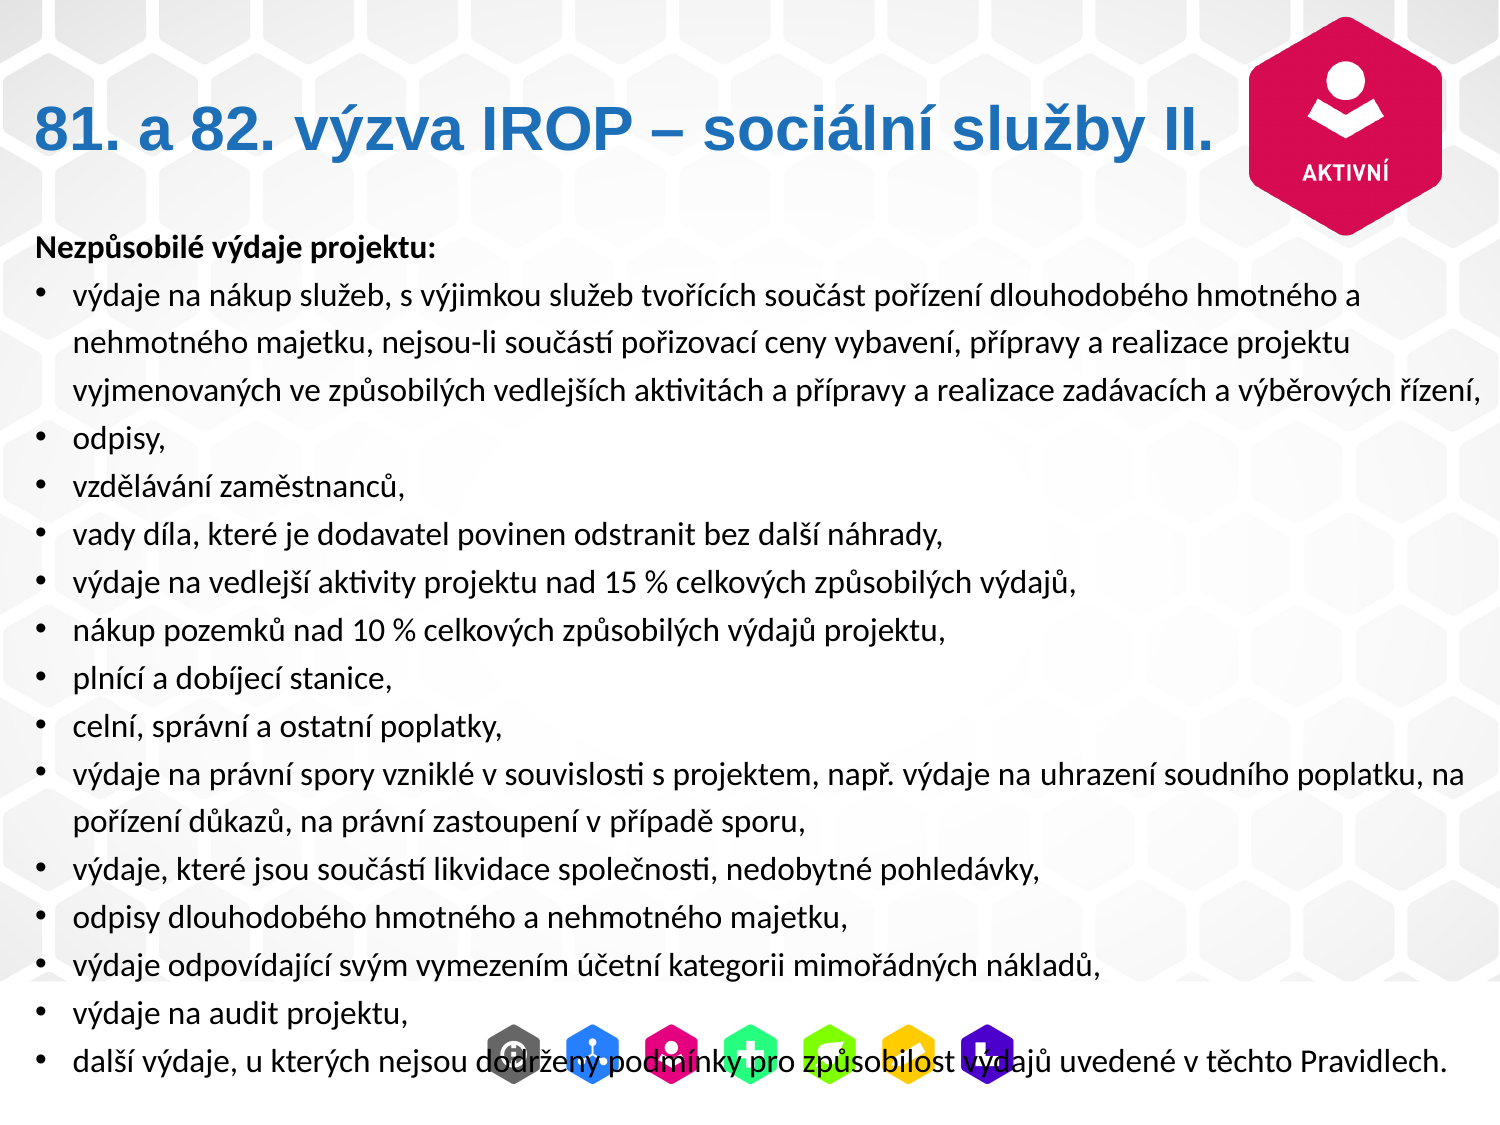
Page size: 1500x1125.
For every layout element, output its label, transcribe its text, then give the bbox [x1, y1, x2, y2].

list Nezpůsobilé výdaje projektu: výdaje na nákup služeb, s výjimkou služeb tvořících součást pořízení dlouhodobého hmotného a nehmotného majetku, nejsou-li součástí pořizovací ceny vybavení, přípravy a realizace projektu vyjmenovaných ve způsobilých vedlejších aktivitách a přípravy a realizace zadávacích a výběrových řízení, odpisy, vzdělávání zaměstnanců, vady díla, které je dodavatel povinen odstranit bez další náhrady, výdaje na vedlejší aktivity projektu nad 15 % celkových způsobilých výdajů, nákup pozemků nad 10 % celkových způsobilých výdajů projektu, plnící a dobíjecí stanice, celní, správní a ostatní poplatky, výdaje na právní spory vzniklé v souvislosti s projektem, např. výdaje na uhrazení soudního poplatku, na pořízení důkazů, na právní zastoupení v případě sporu, výdaje, které jsou součástí likvidace společnosti, nedobytné pohledávky, odpisy dlouhodobého hmotného a nehmotného majetku, výdaje odpovídající svým vymezením účetní kategorii mimořádných nákladů, výdaje na audit projektu, další výdaje, u kterých nejsou dodrženy podmínky pro způsobilost výdajů uvedené v těchto Pravidlech. [20, 209, 1500, 1031]
picture [0, 0, 1500, 1125]
text_box 81. a 82. výzva IROP – sociální služby II. [20, 80, 1248, 171]
